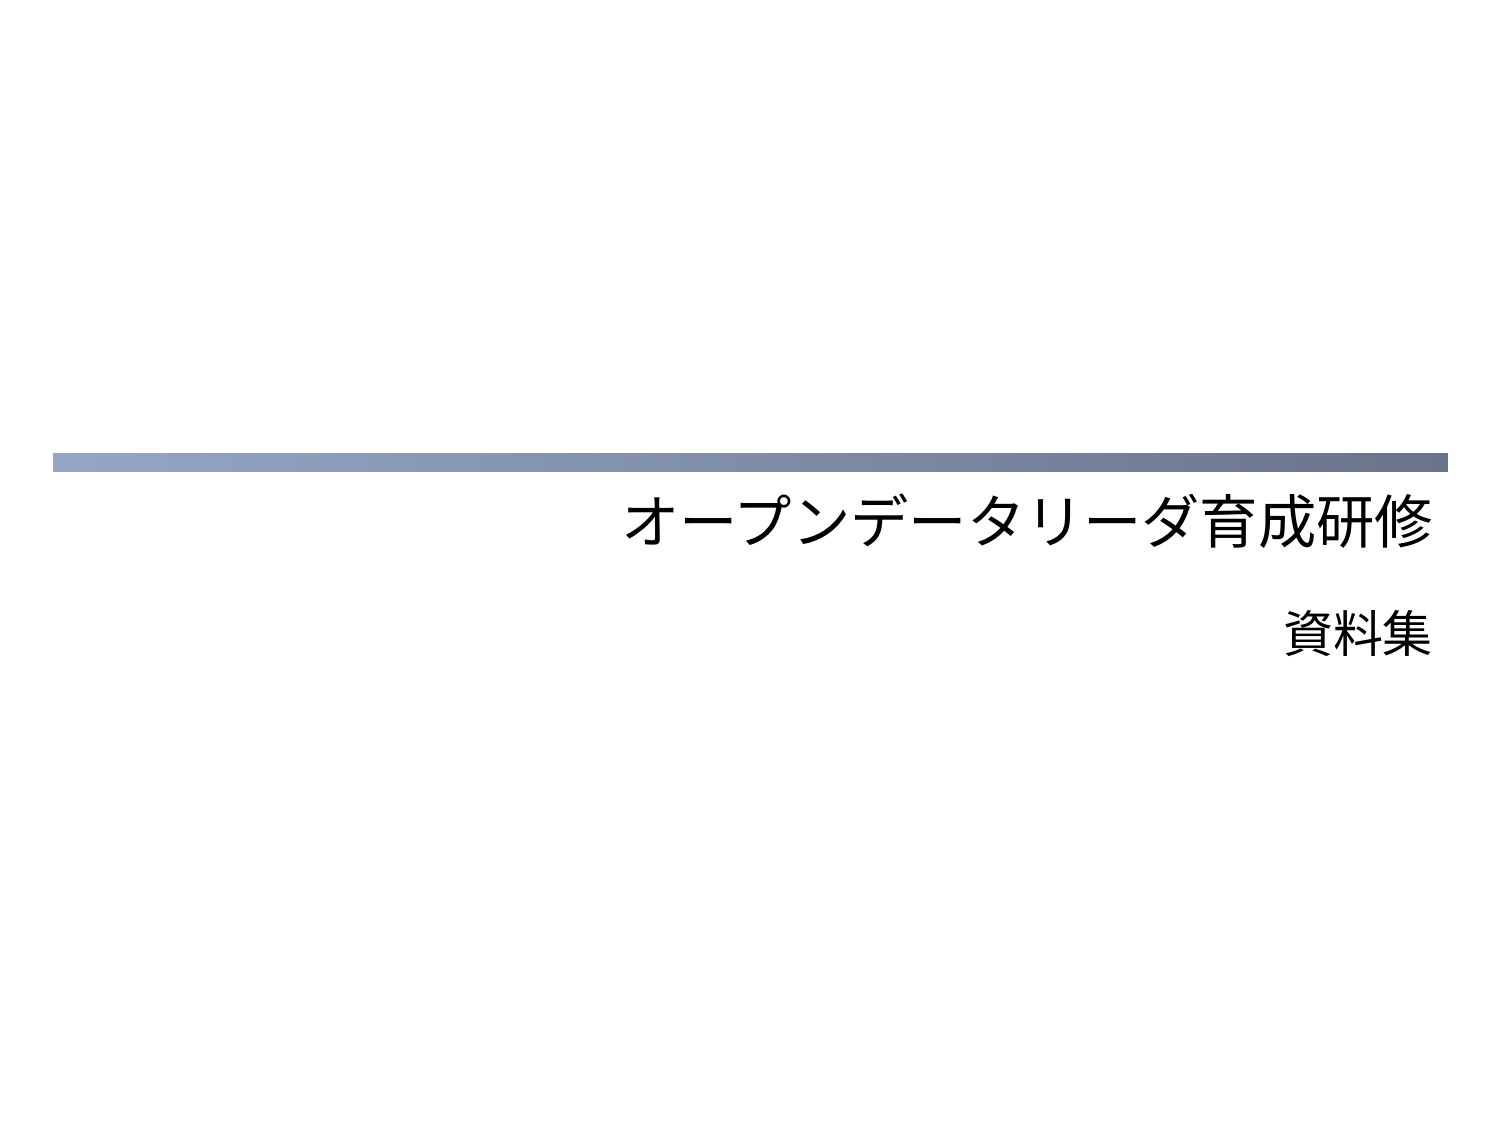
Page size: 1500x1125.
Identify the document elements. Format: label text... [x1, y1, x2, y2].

subtitle 資料集 [573, 601, 1449, 940]
title オープンデータリーダ育成研修 [573, 480, 1449, 570]
